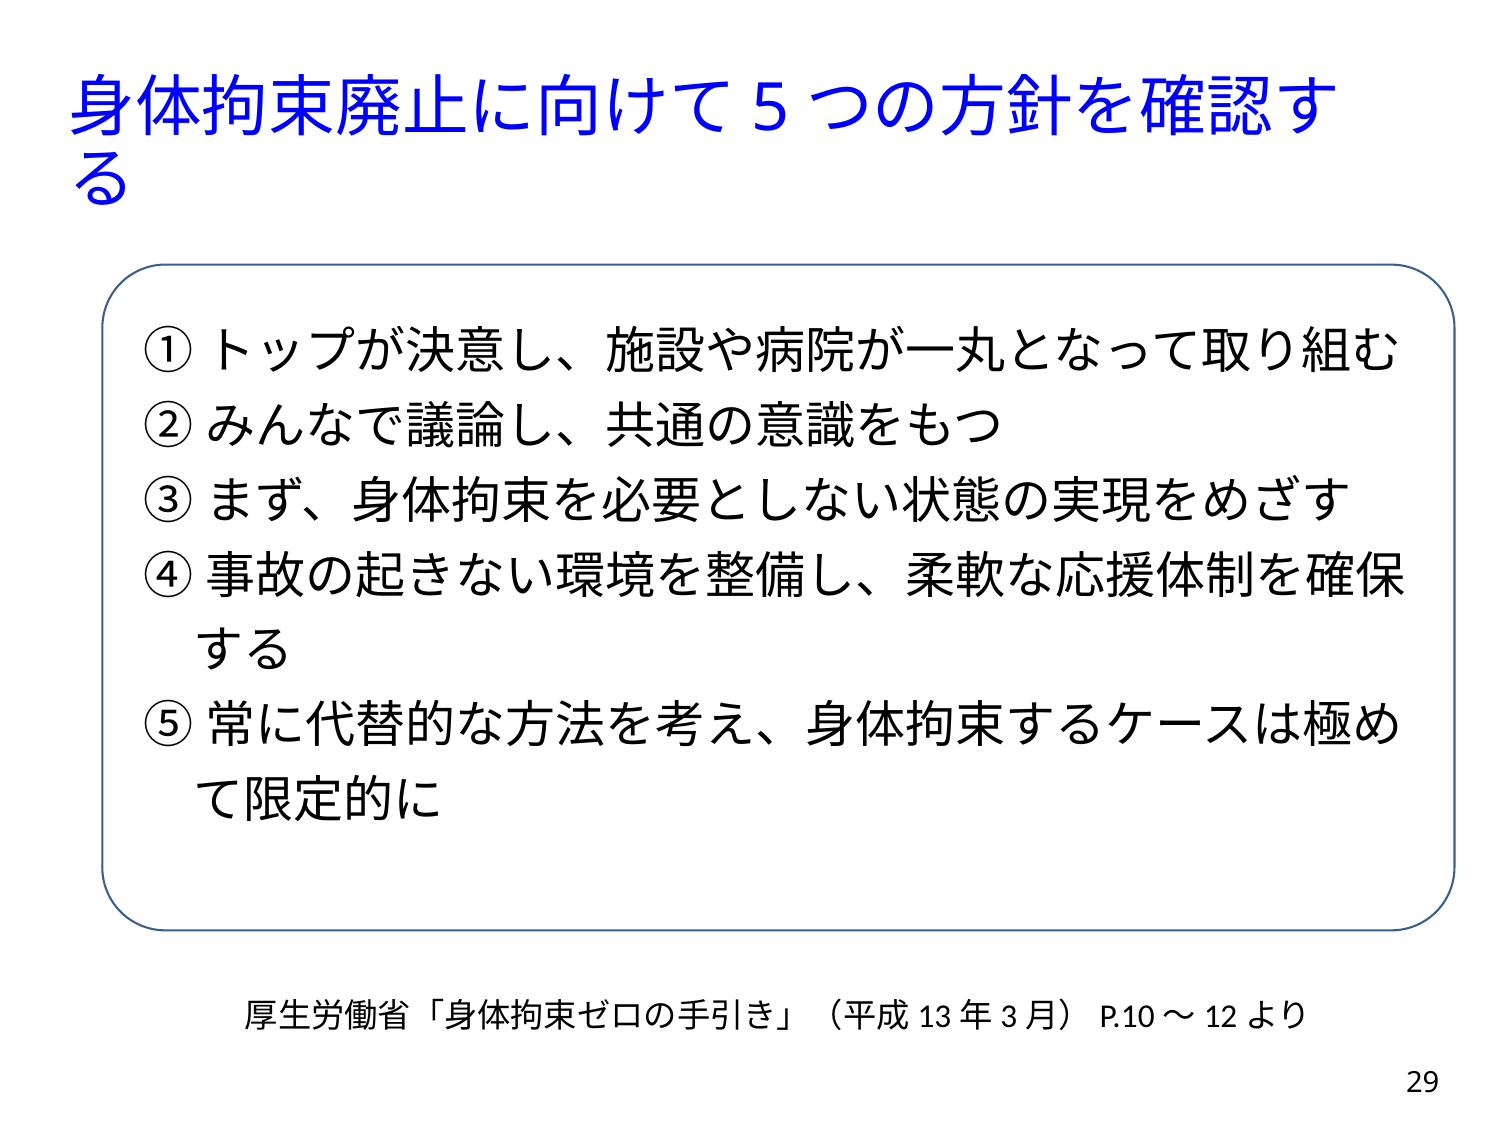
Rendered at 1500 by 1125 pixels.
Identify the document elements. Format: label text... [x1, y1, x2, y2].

text_box [101, 263, 1456, 932]
list ①トップが決意し、施設や病院が一丸となって取り組む ②みんなで議論し、共通の意識をもつ ③まず、身体拘束を必要としない状態の実現をめざす ④事故の起きない環境を整備し、柔軟な応援体制を確保 する ⑤常に代替的な方法を考え、身体拘束するケースは極め て限定的に [128, 921, 1422, 1032]
slide_number 29 [1117, 1053, 1455, 1114]
text_box 厚生労働省「身体拘束ゼロの手引き」（平成13年3月）P.10～12より [229, 986, 1327, 1042]
title 身体拘束廃止に向けて5つの方針を確認する [53, 36, 1397, 254]
